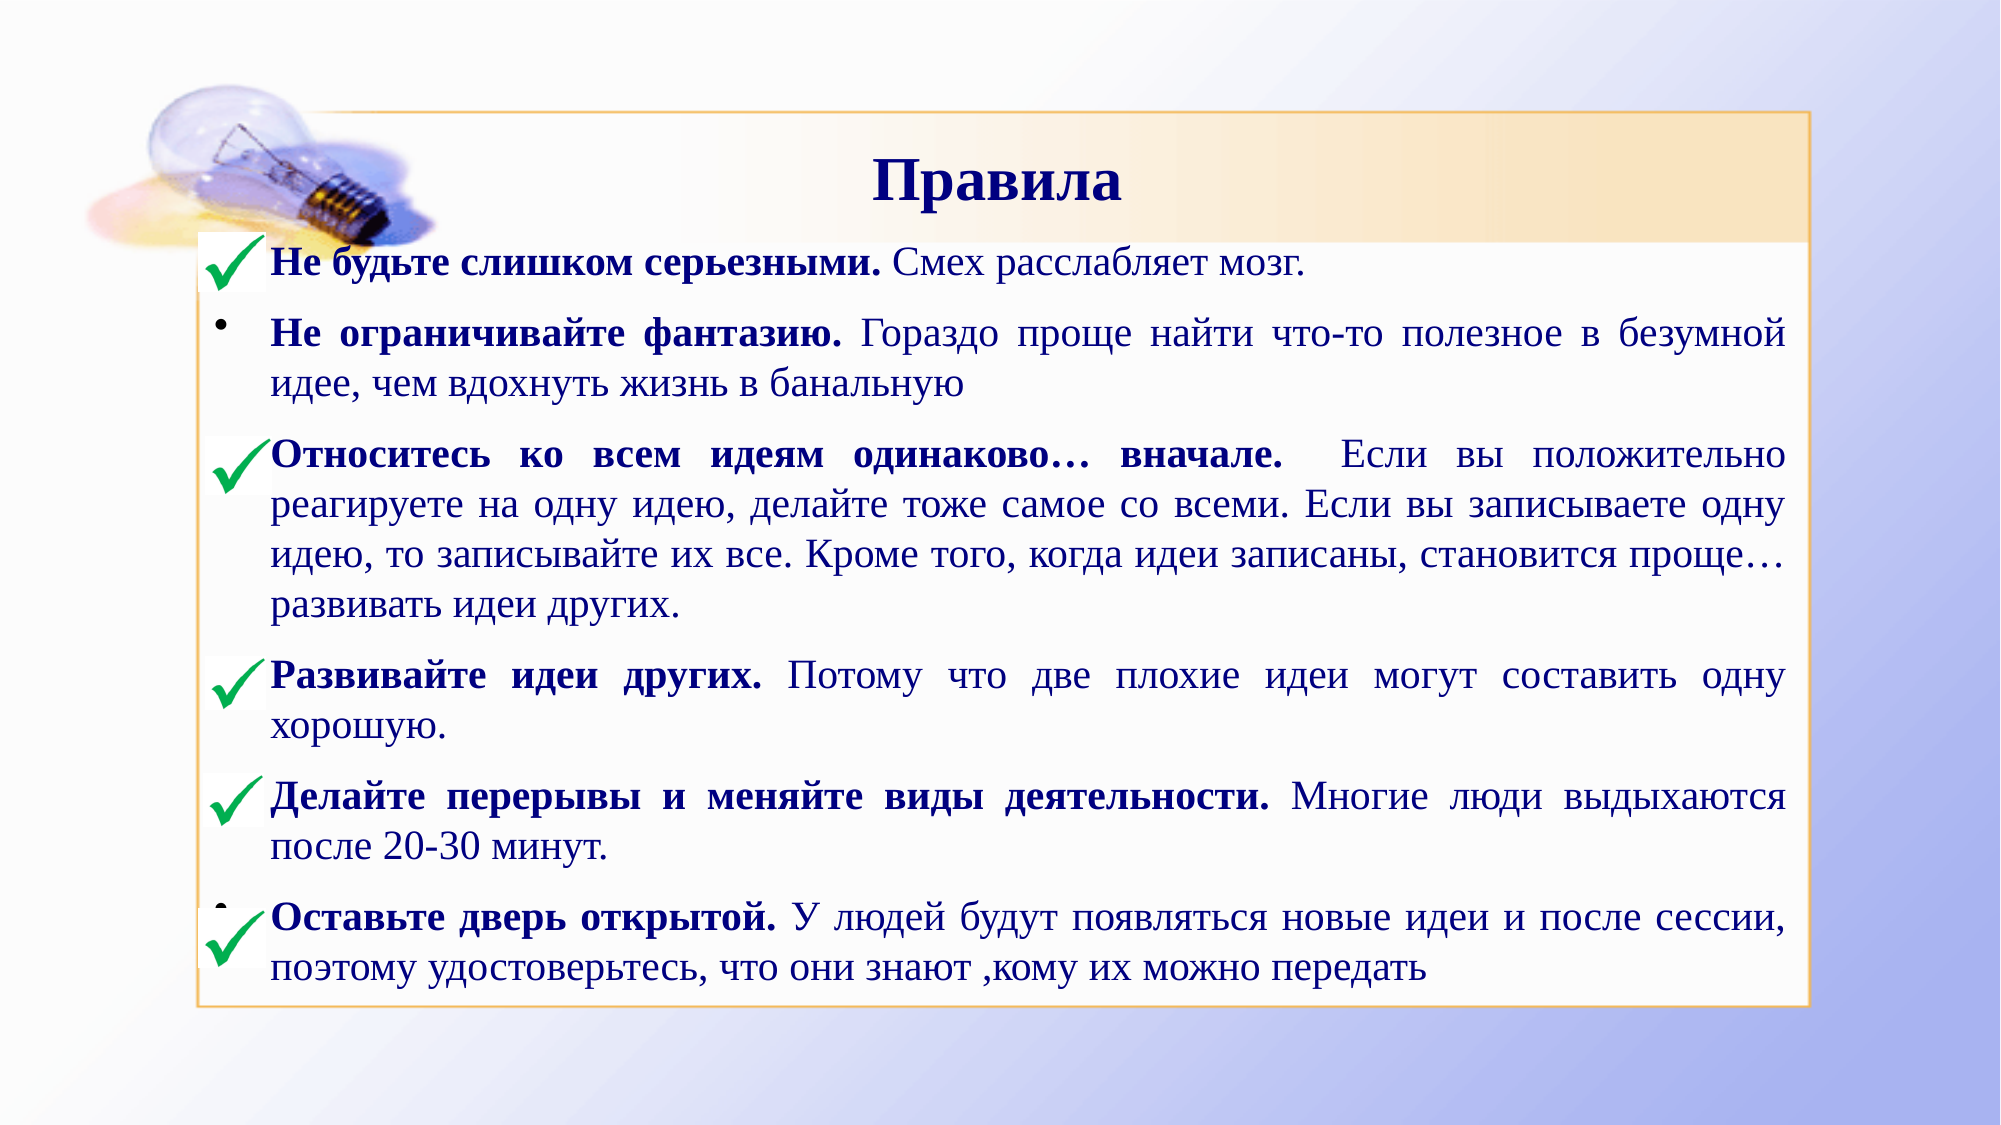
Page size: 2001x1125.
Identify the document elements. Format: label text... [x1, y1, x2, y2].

picture [0, 0, 2001, 1125]
title Правила [350, 99, 1645, 226]
list Не будьте слишком серьезными. Смех расслабляет мозг. Не ограничивайте фантазию. Гораздо проще найти что-то полезное в безумной идее, чем вдохнуть жизнь в банальную Относитесь ко всем идеям одинаково… вначале. Если вы положительно реагируете на одну идею, делайте тоже самое со всеми. Если вы записываете одну идею, то записывайте их все. Кроме того, когда идеи записаны, становится проще… развивать идеи других. Развивайте идеи других. Потому что две плохие идеи могут составить одну хорошую. Делайте перерывы и меняйте виды деятельности. Многие люди выдыхаются после 20-30 минут. Оставьте дверь открытой. У людей будут появляться новые идеи и после сессии, поэтому удостоверьтесь, что они знают ,кому их можно передать [198, 226, 1802, 857]
